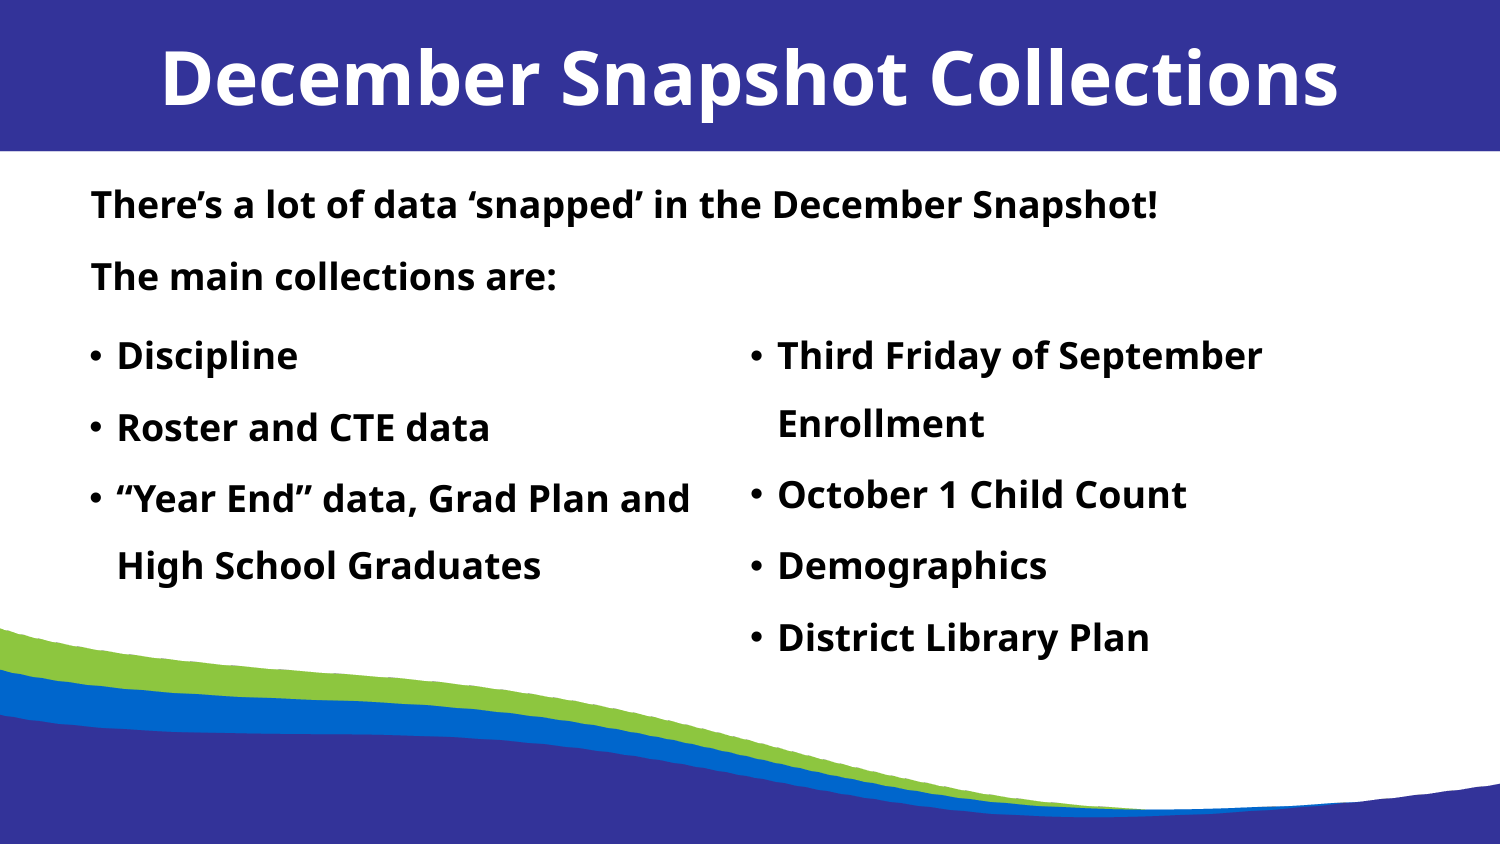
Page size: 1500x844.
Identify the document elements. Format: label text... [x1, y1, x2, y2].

picture [0, 608, 1500, 844]
title December Snapshot Collections [0, 0, 1500, 152]
text_box Discipline Roster and CTE data “Year End” data, Grad Plan and High School Graduates Third Friday of September Enrollment October 1 Child Count Demographics District Library Plan [74, 302, 1426, 630]
list There’s a lot of data ‘snapped’ in the December Snapshot! The main collections are: [75, 151, 1428, 303]
